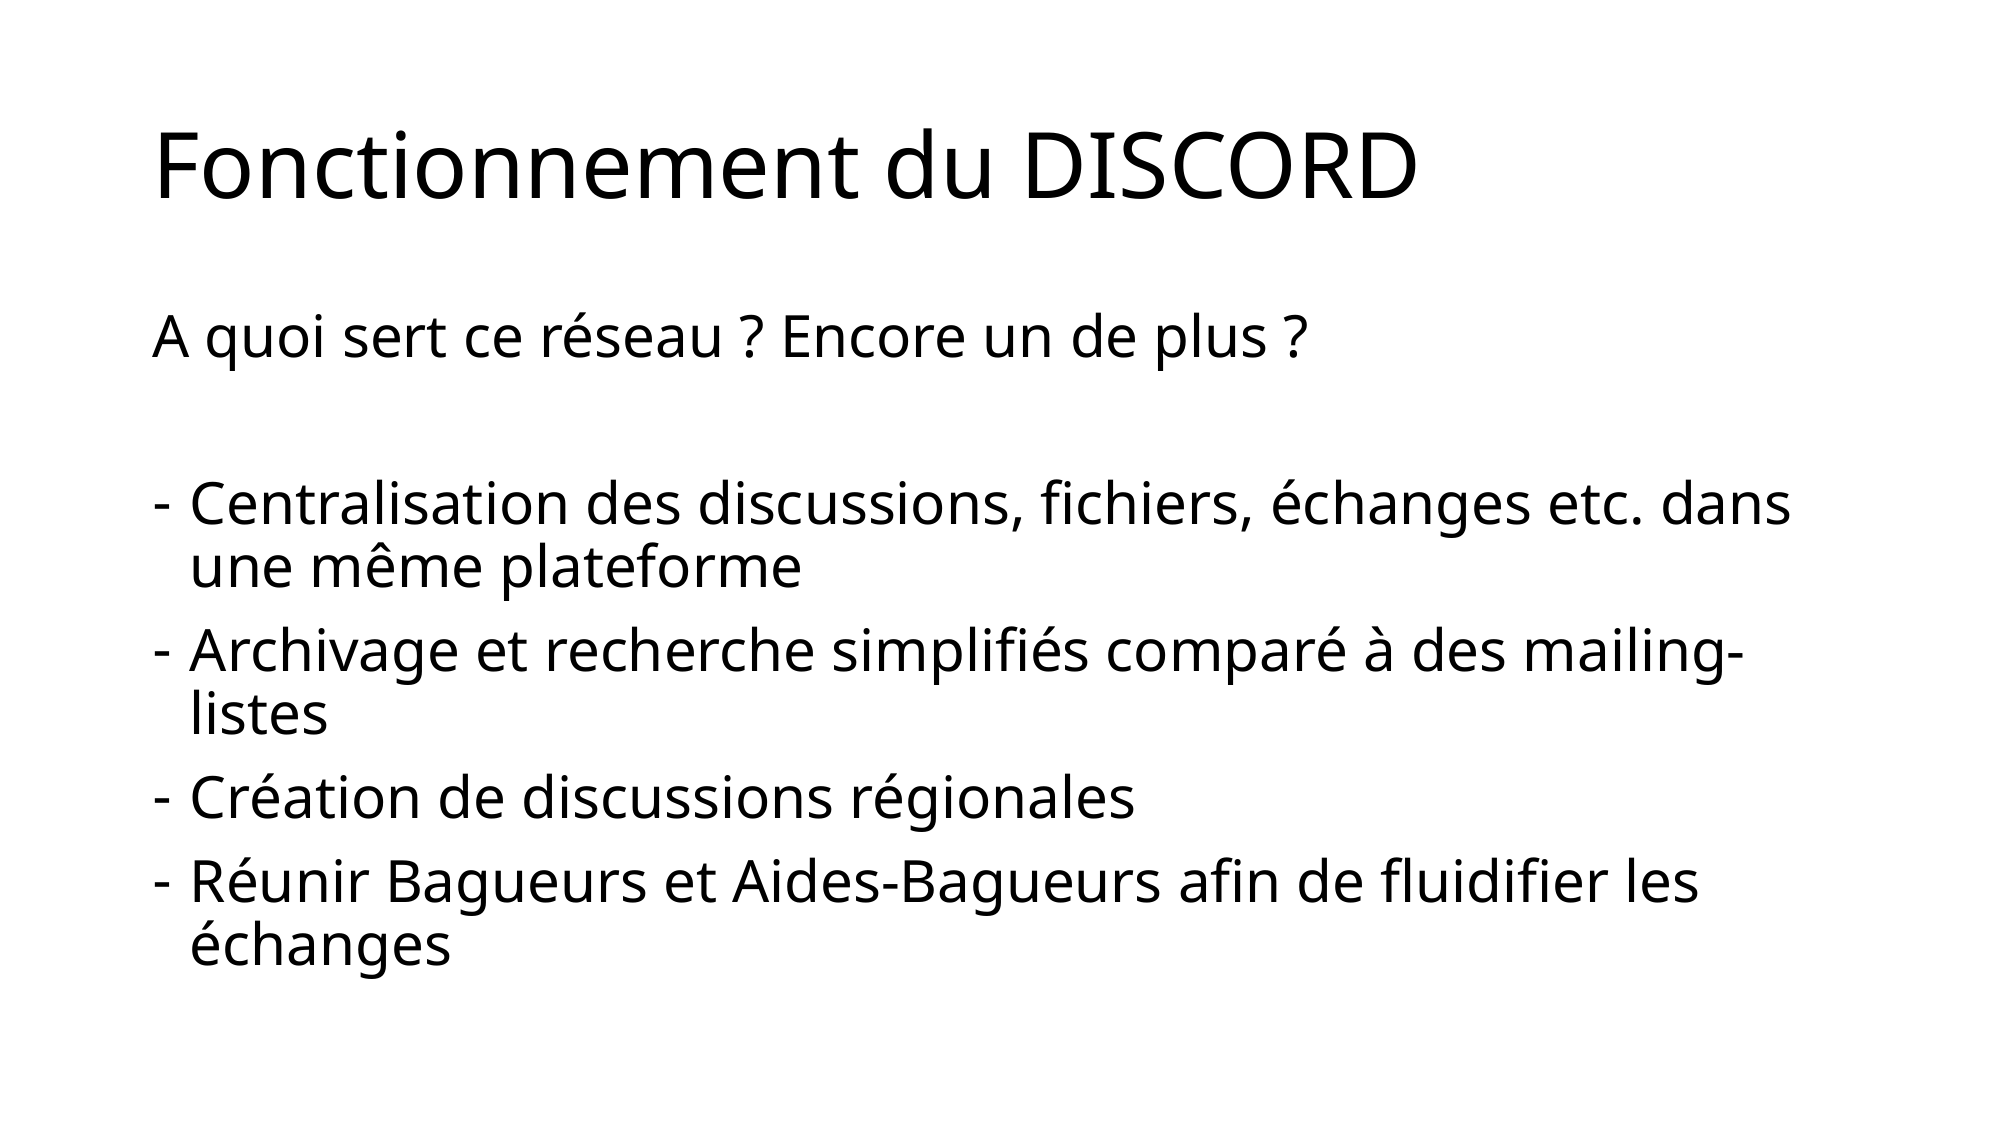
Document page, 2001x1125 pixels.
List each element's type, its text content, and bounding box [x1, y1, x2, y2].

list A quoi sert ce réseau ? Encore un de plus ? Centralisation des discussions, fichiers, échanges etc. dans une même plateforme Archivage et recherche simplifiés comparé à des mailing-listes Création de discussions régionales Réunir Bagueurs et Aides-Bagueurs afin de fluidifier les échanges [137, 299, 1863, 1014]
title Fonctionnement du DISCORD [137, 59, 1863, 278]
